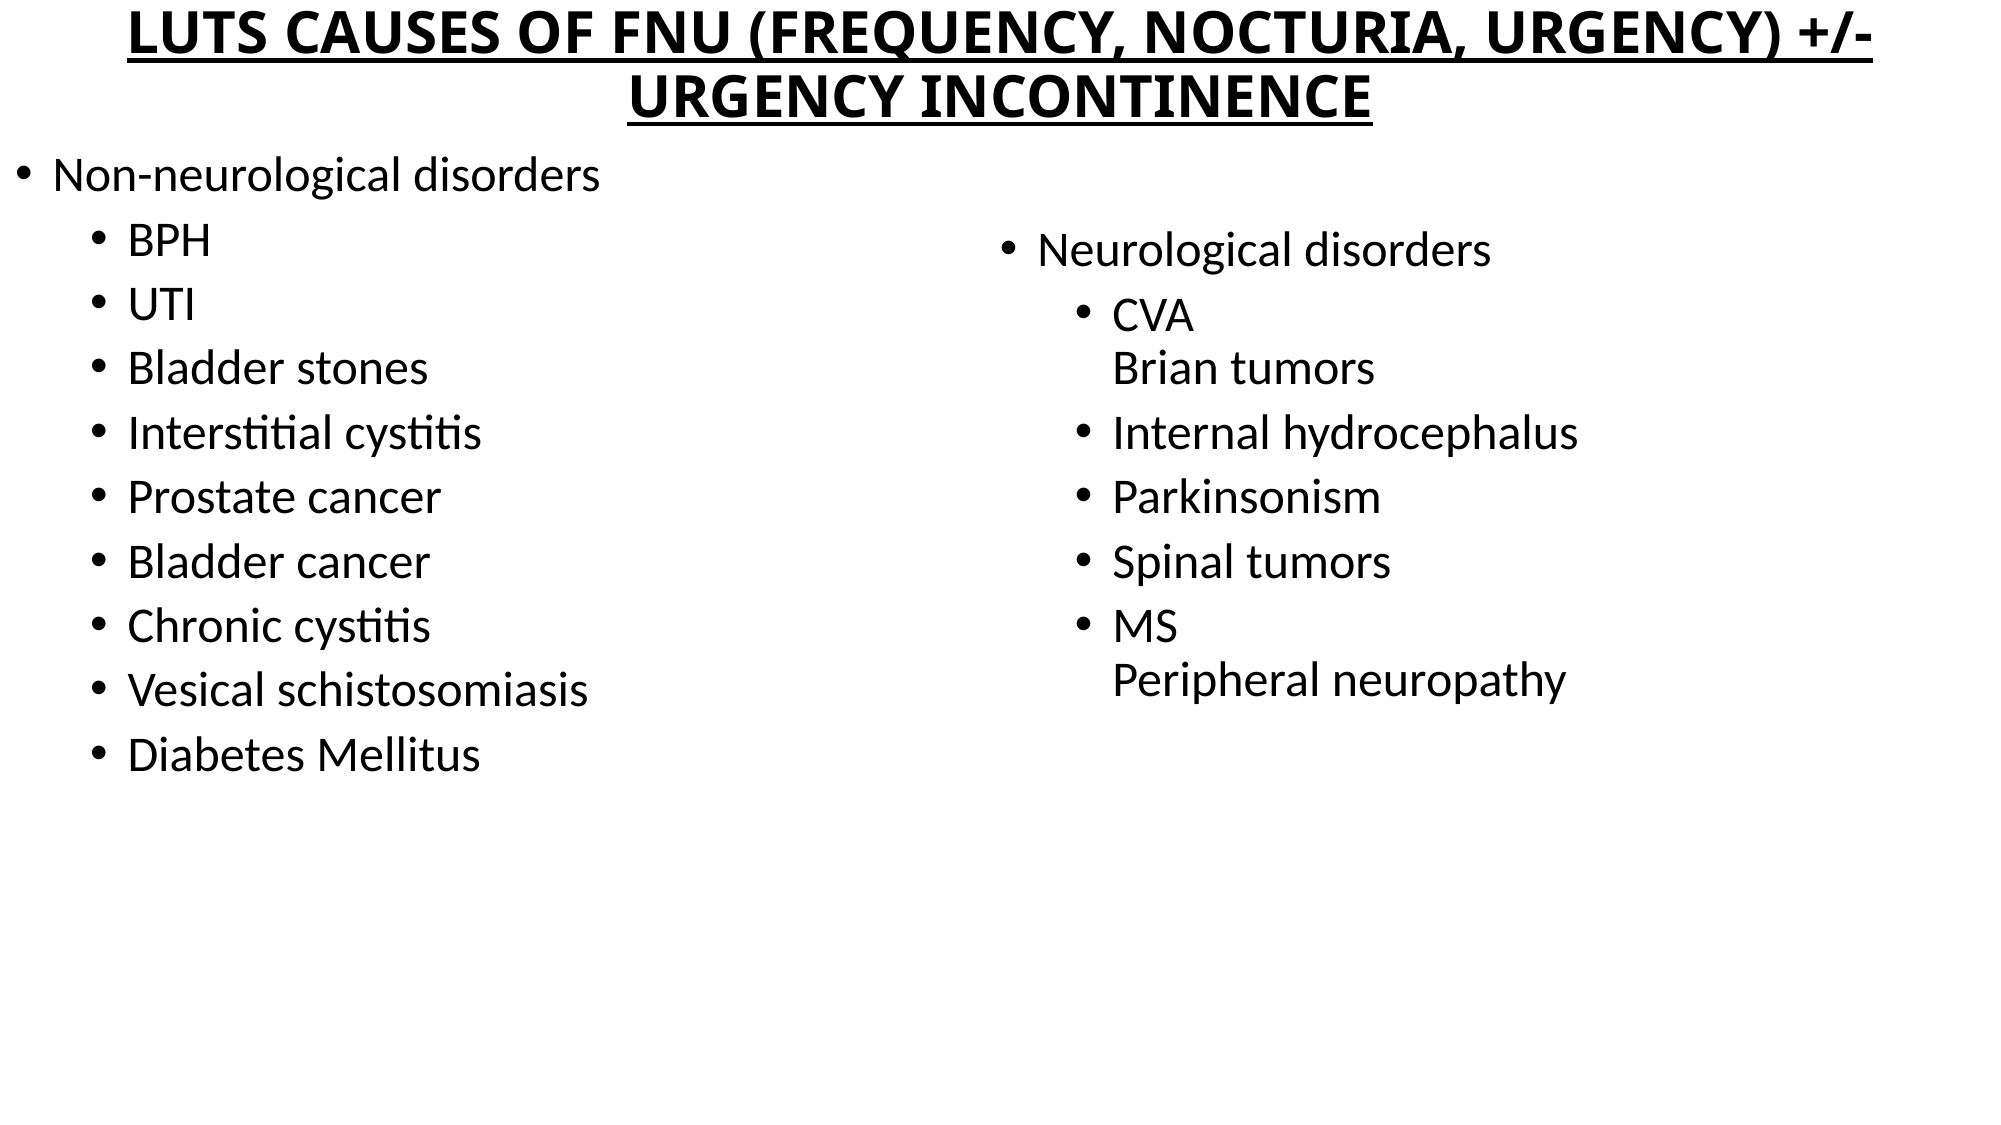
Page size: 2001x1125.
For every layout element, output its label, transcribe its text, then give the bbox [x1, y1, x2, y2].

list Non-neurological disorders BPH UTI Bladder stones Interstitial cystitis Prostate cancer Bladder cancer Chronic cystitis Vesical schistosomiasis Diabetes Mellitus Neurological disorders CVA Brian tumors Internal hydrocephalus Parkinsonism Spinal tumors MS Peripheral neuropathy [0, 141, 2000, 1125]
title LUTS CAUSES OF FNU (FREQUENCY, NOCTURIA, URGENCY) +/- URGENCY INCONTINENCE [0, 0, 2000, 134]
